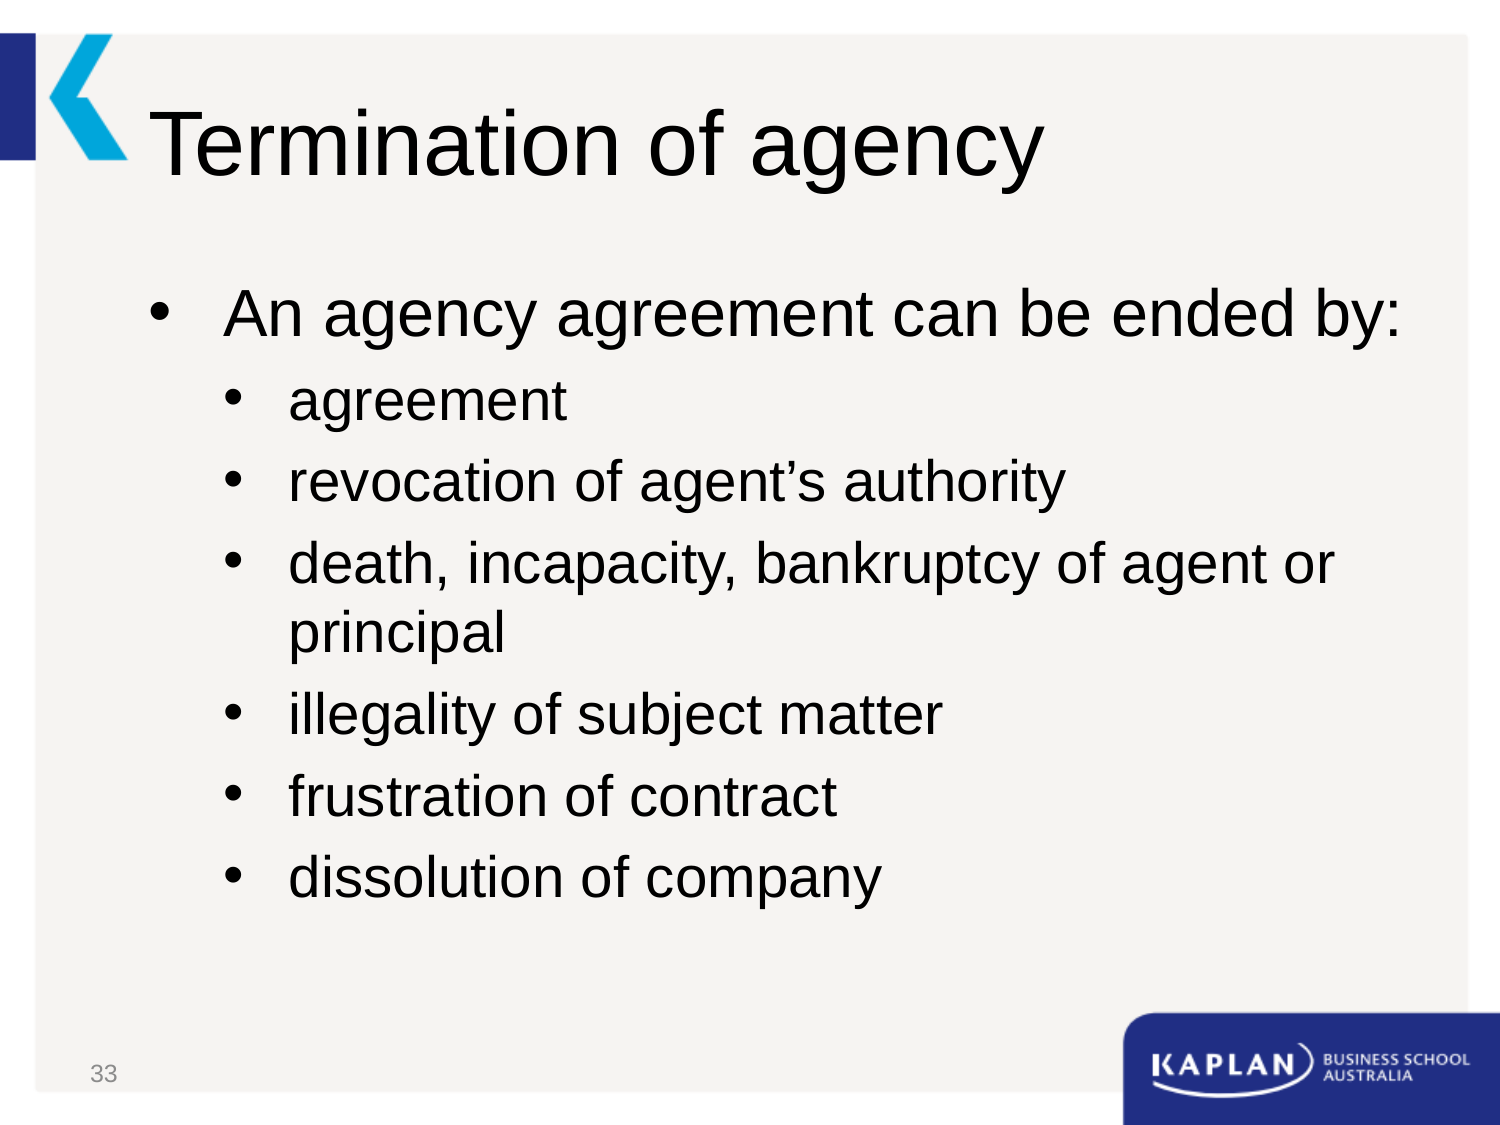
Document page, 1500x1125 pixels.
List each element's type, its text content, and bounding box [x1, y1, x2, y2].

list An agency agreement can be ended by: agreement revocation of agent’s authority death, incapacity, bankruptcy of agent or principal illegality of subject matter frustration of contract dissolution of company [75, 262, 1425, 1005]
title Termination of agency [75, 45, 1425, 233]
slide_number 33 [75, 1042, 425, 1103]
